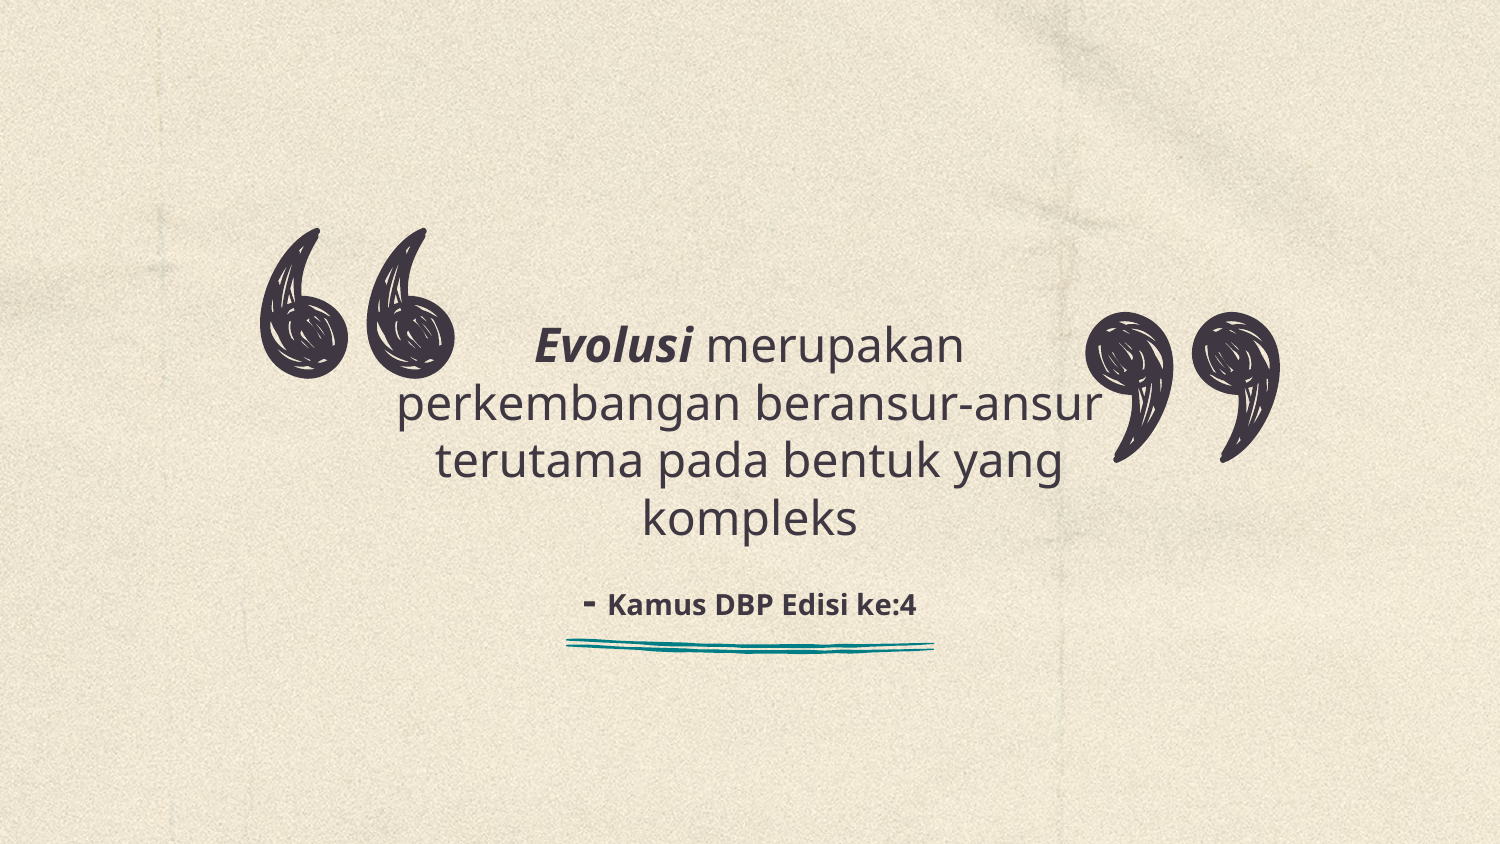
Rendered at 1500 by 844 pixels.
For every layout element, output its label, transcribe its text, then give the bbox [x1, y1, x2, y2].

picture [0, 0, 1500, 844]
title - Kamus DBP Edisi ke:4 [375, 597, 1125, 653]
subtitle Evolusi merupakan perkembangan beransur-ansur terutama pada bentuk yang kompleks [375, 300, 1125, 597]
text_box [1082, 311, 1312, 464]
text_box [564, 638, 935, 655]
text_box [228, 227, 458, 379]
